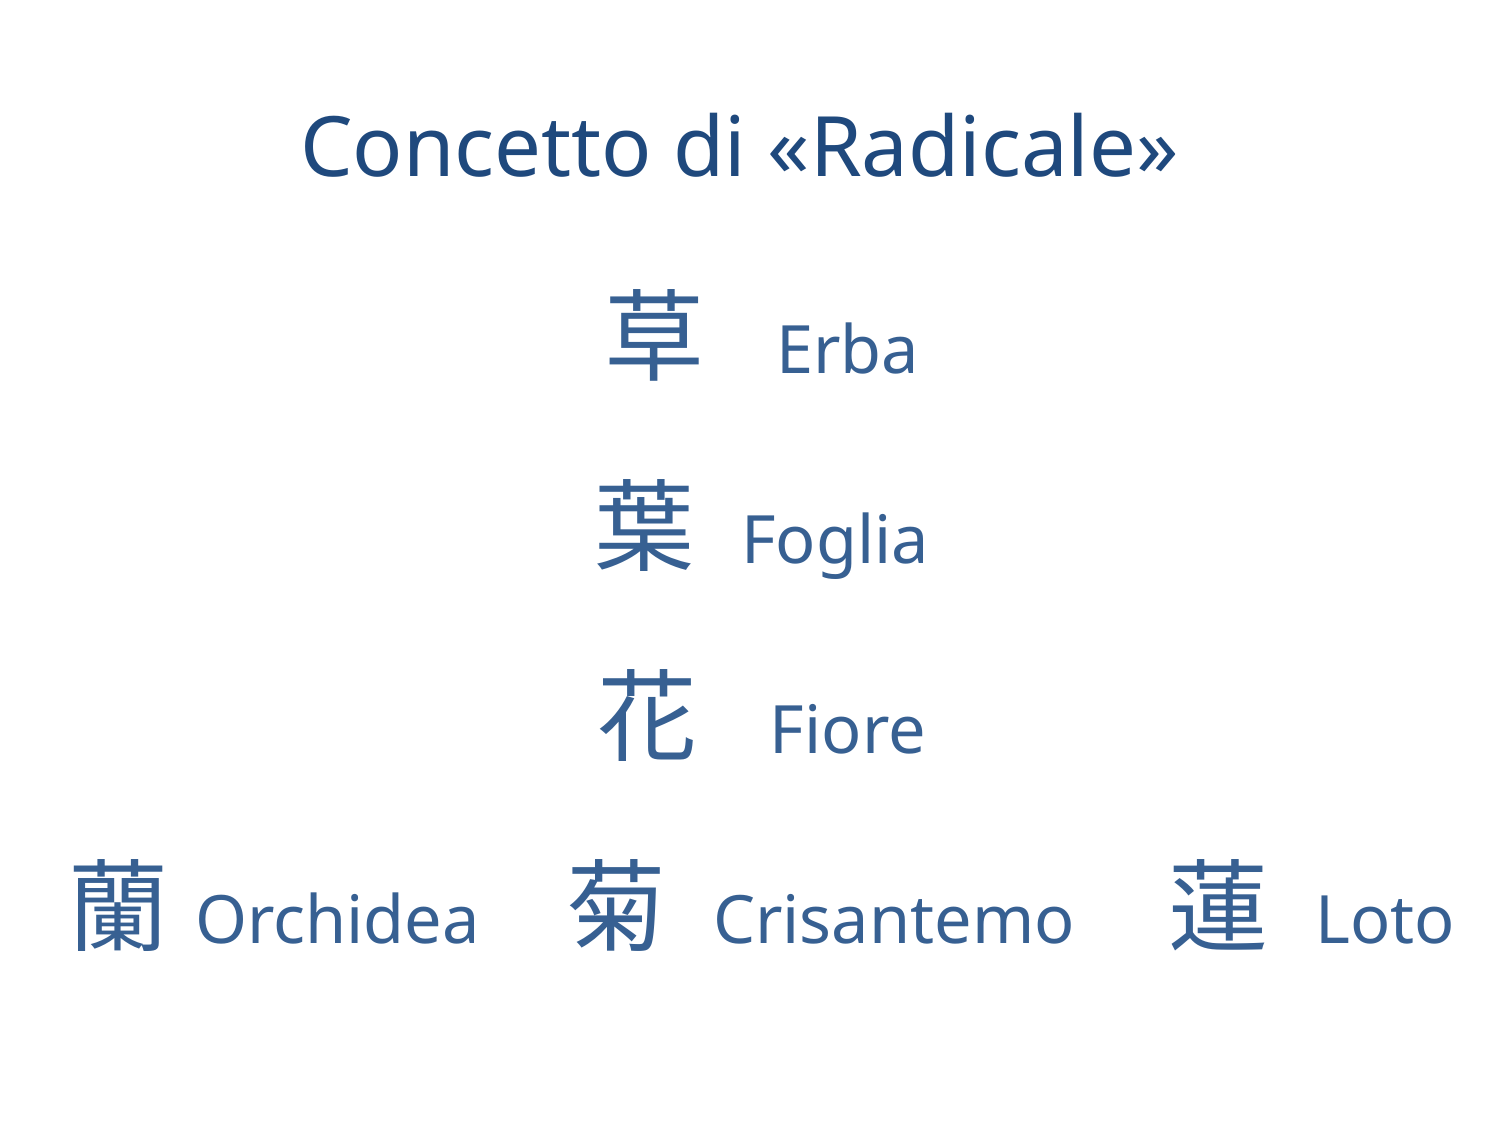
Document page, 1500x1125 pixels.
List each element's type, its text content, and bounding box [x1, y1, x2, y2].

text_box Concetto di «Radicale» [64, 13, 1415, 201]
text_box 草 Erba 葉 Foglia 花 Fiore 蘭 Orchidea 菊 Crisantemo 蓮 Loto [41, 196, 1483, 1041]
